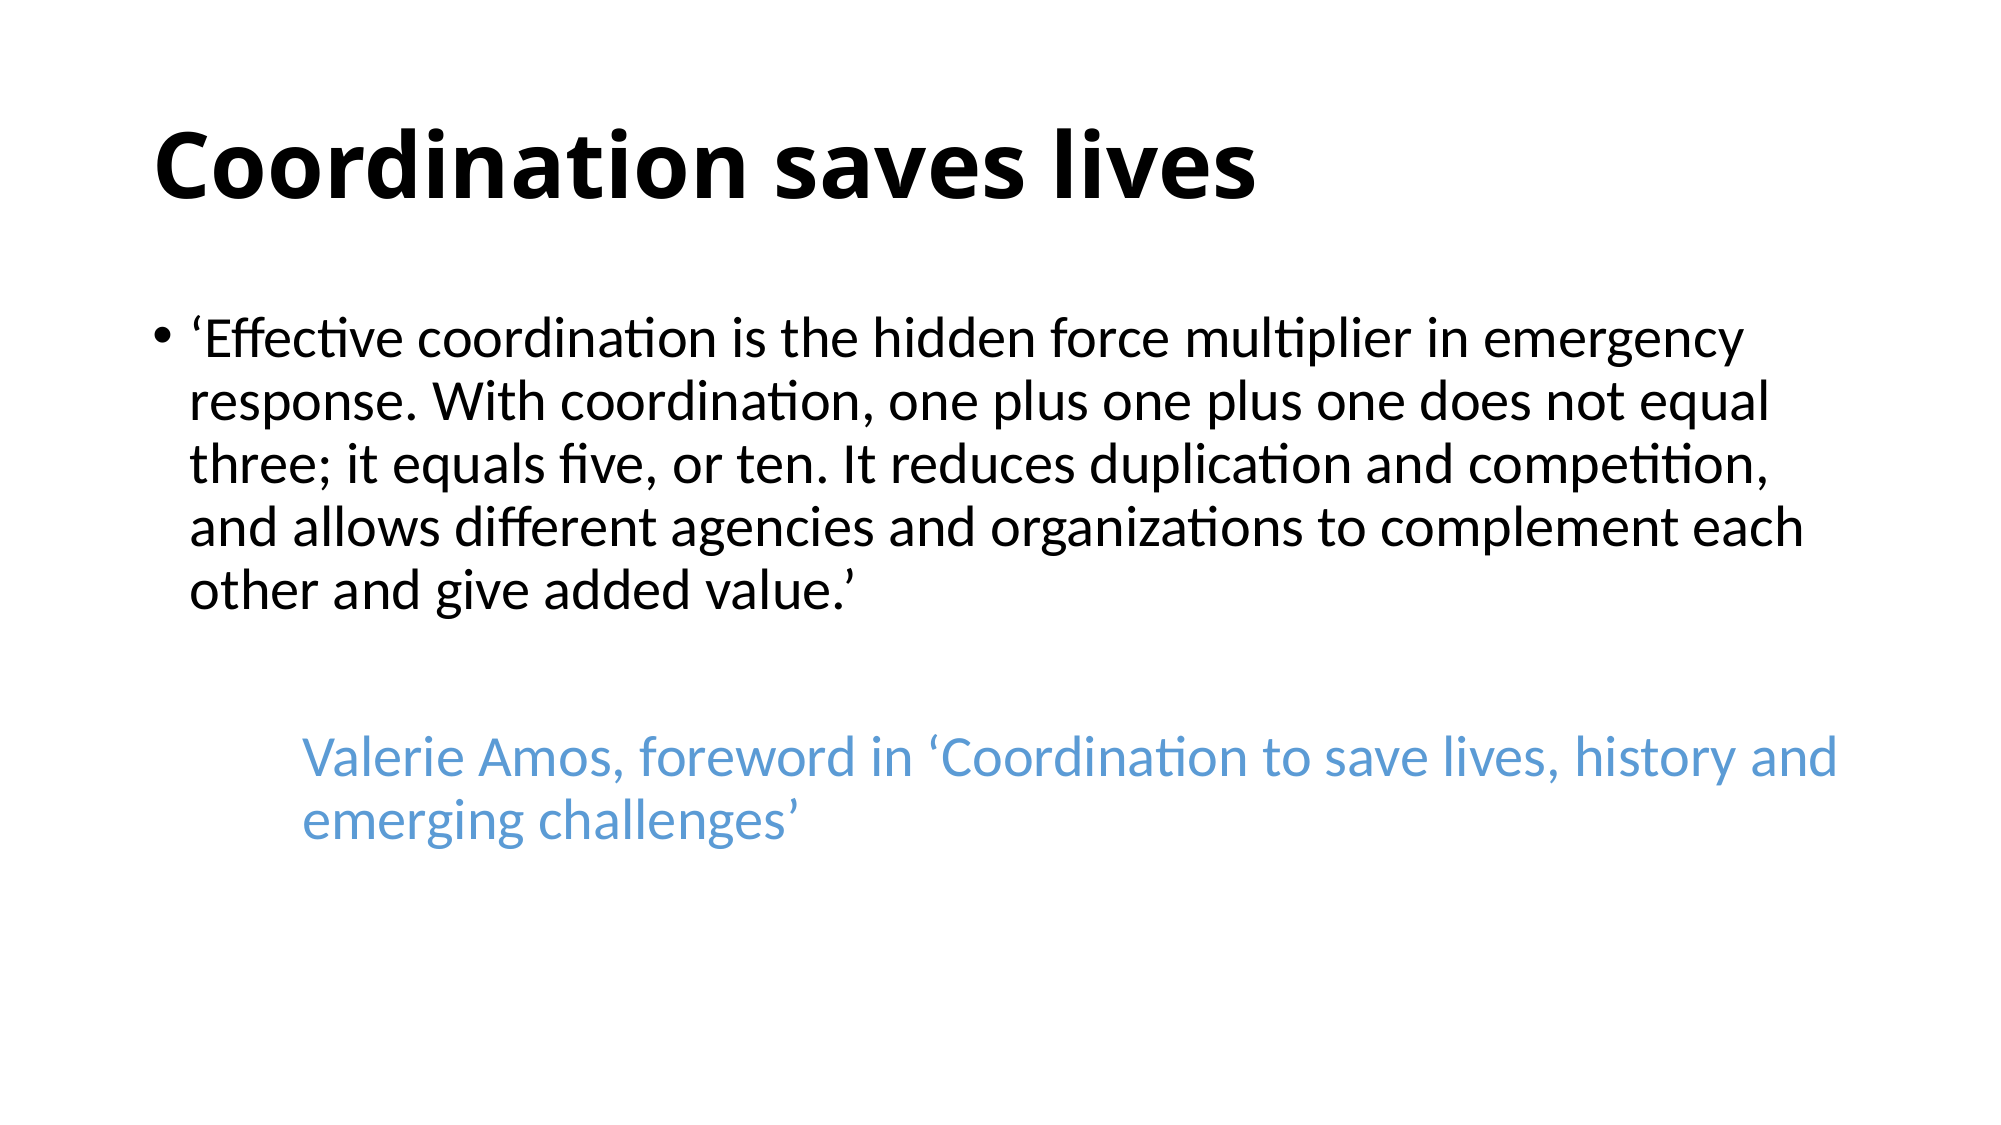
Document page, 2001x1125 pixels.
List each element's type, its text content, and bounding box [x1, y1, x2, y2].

title Coordination saves lives [137, 59, 1863, 278]
list ‘Effective coordination is the hidden force multiplier in emergency response. With coordination, one plus one plus one does not equal three; it equals five, or ten. It reduces duplication and competition, and allows different agencies and organizations to complement each other and give added value.’ Valerie Amos, foreword in ‘Coordination to save lives, history and emerging challenges’ [137, 299, 1863, 1014]
